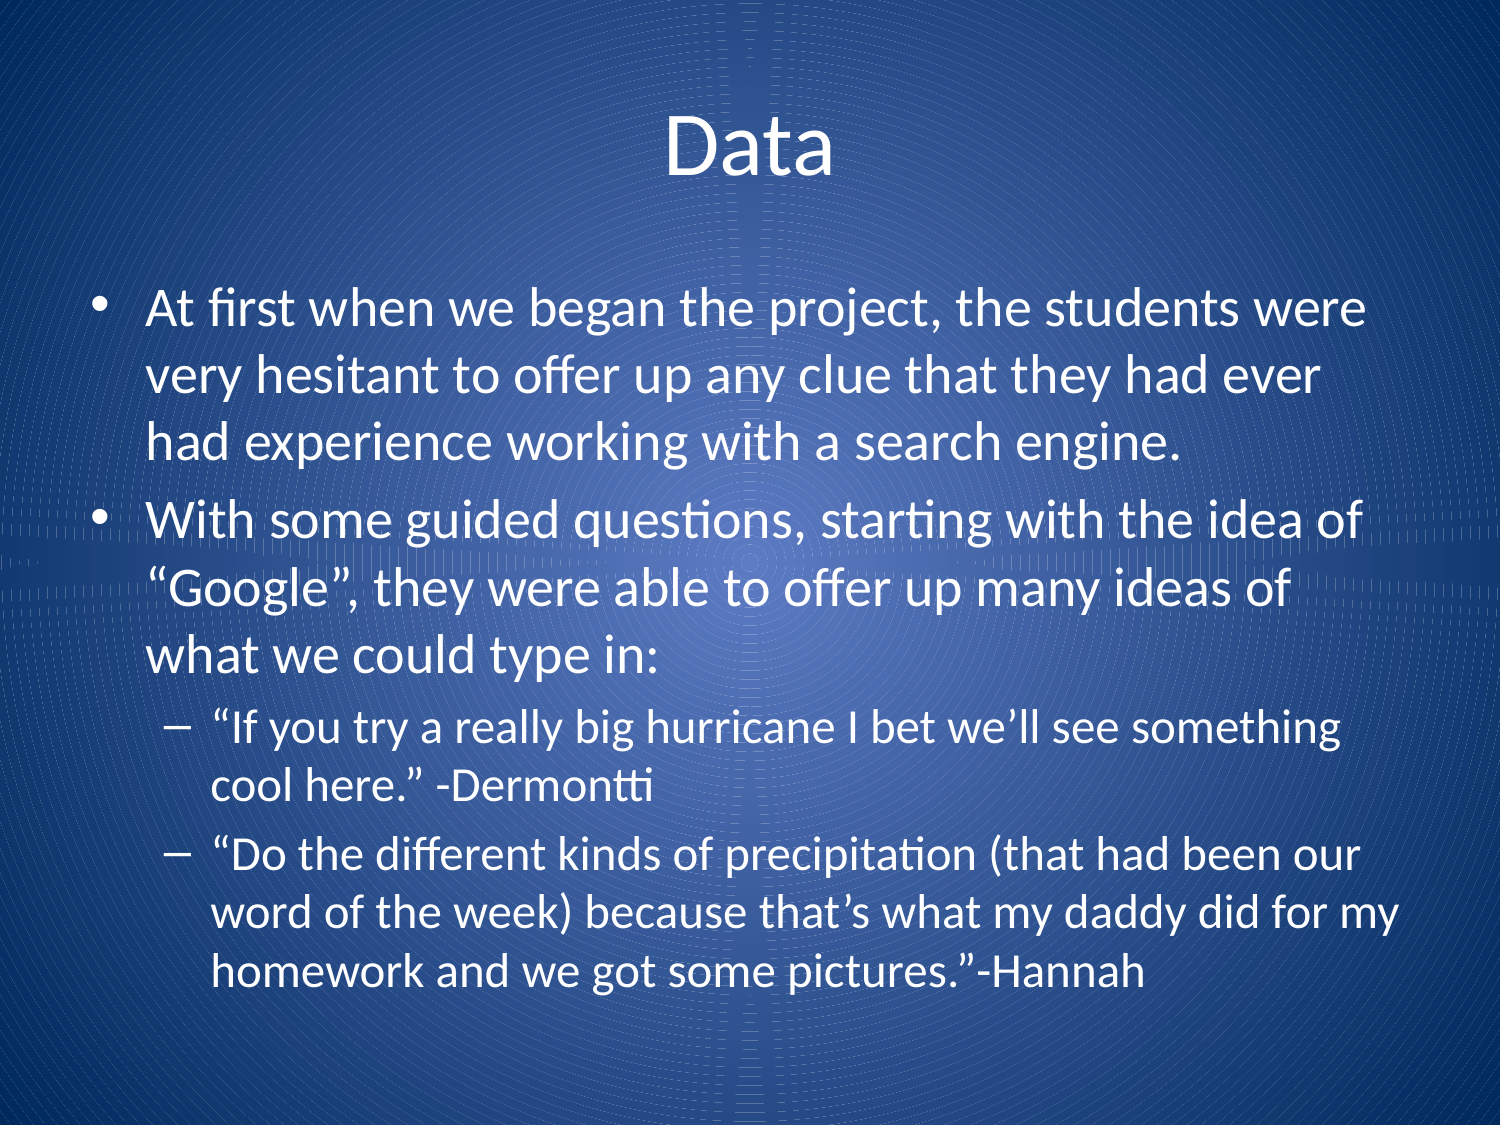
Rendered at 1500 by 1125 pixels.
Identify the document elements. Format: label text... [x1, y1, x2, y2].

title Data [75, 45, 1425, 233]
list At first when we began the project, the students were very hesitant to offer up any clue that they had ever had experience working with a search engine. With some guided questions, starting with the idea of “Google”, they were able to offer up many ideas of what we could type in: “If you try a really big hurricane I bet we’ll see something cool here.” -Dermontti “Do the different kinds of precipitation (that had been our word of the week) because that’s what my daddy did for my homework and we got some pictures.”-Hannah [75, 262, 1425, 1005]
